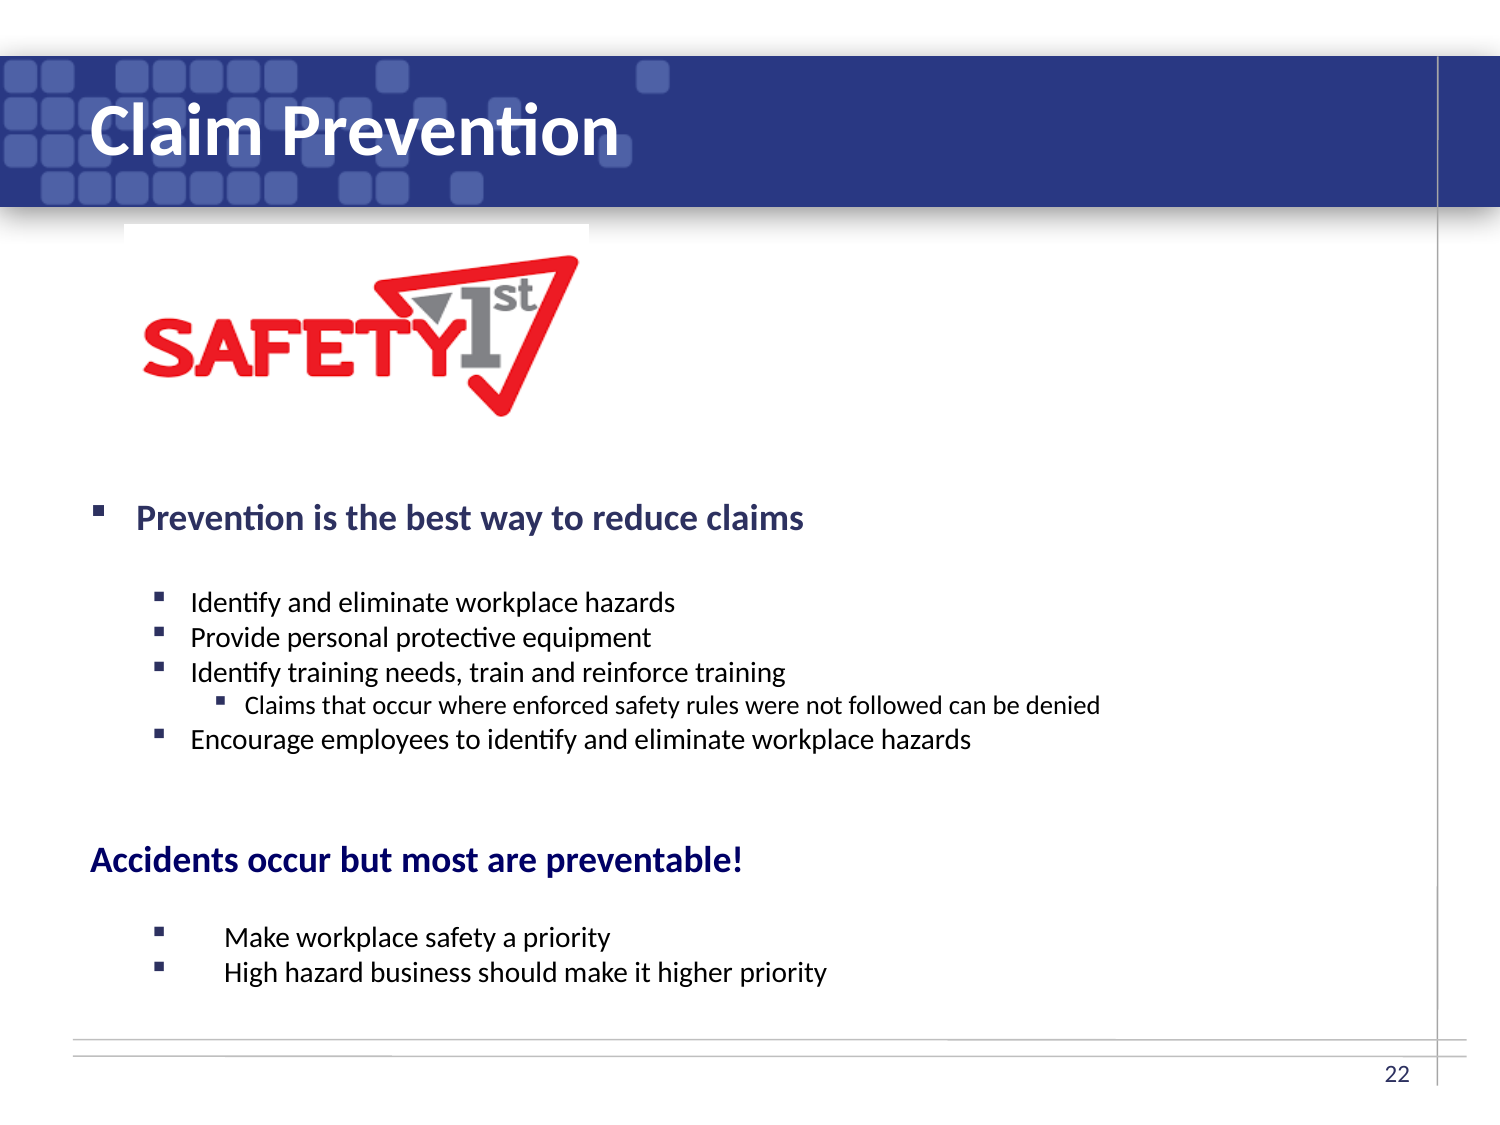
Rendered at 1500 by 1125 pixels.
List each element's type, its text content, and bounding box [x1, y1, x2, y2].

picture [124, 224, 589, 445]
slide_number 22 [1074, 1042, 1425, 1103]
title Claim Prevention [75, 32, 1425, 220]
list Prevention is the best way to reduce claims Identify and eliminate workplace hazards Provide personal protective equipment Identify training needs, train and reinforce training Claims that occur where enforced safety rules were not followed can be denied Encourage employees to identify and eliminate workplace hazards Accidents occur but most are preventable! Make workplace safety a priority High hazard business should make it higher priority [75, 262, 1425, 1005]
